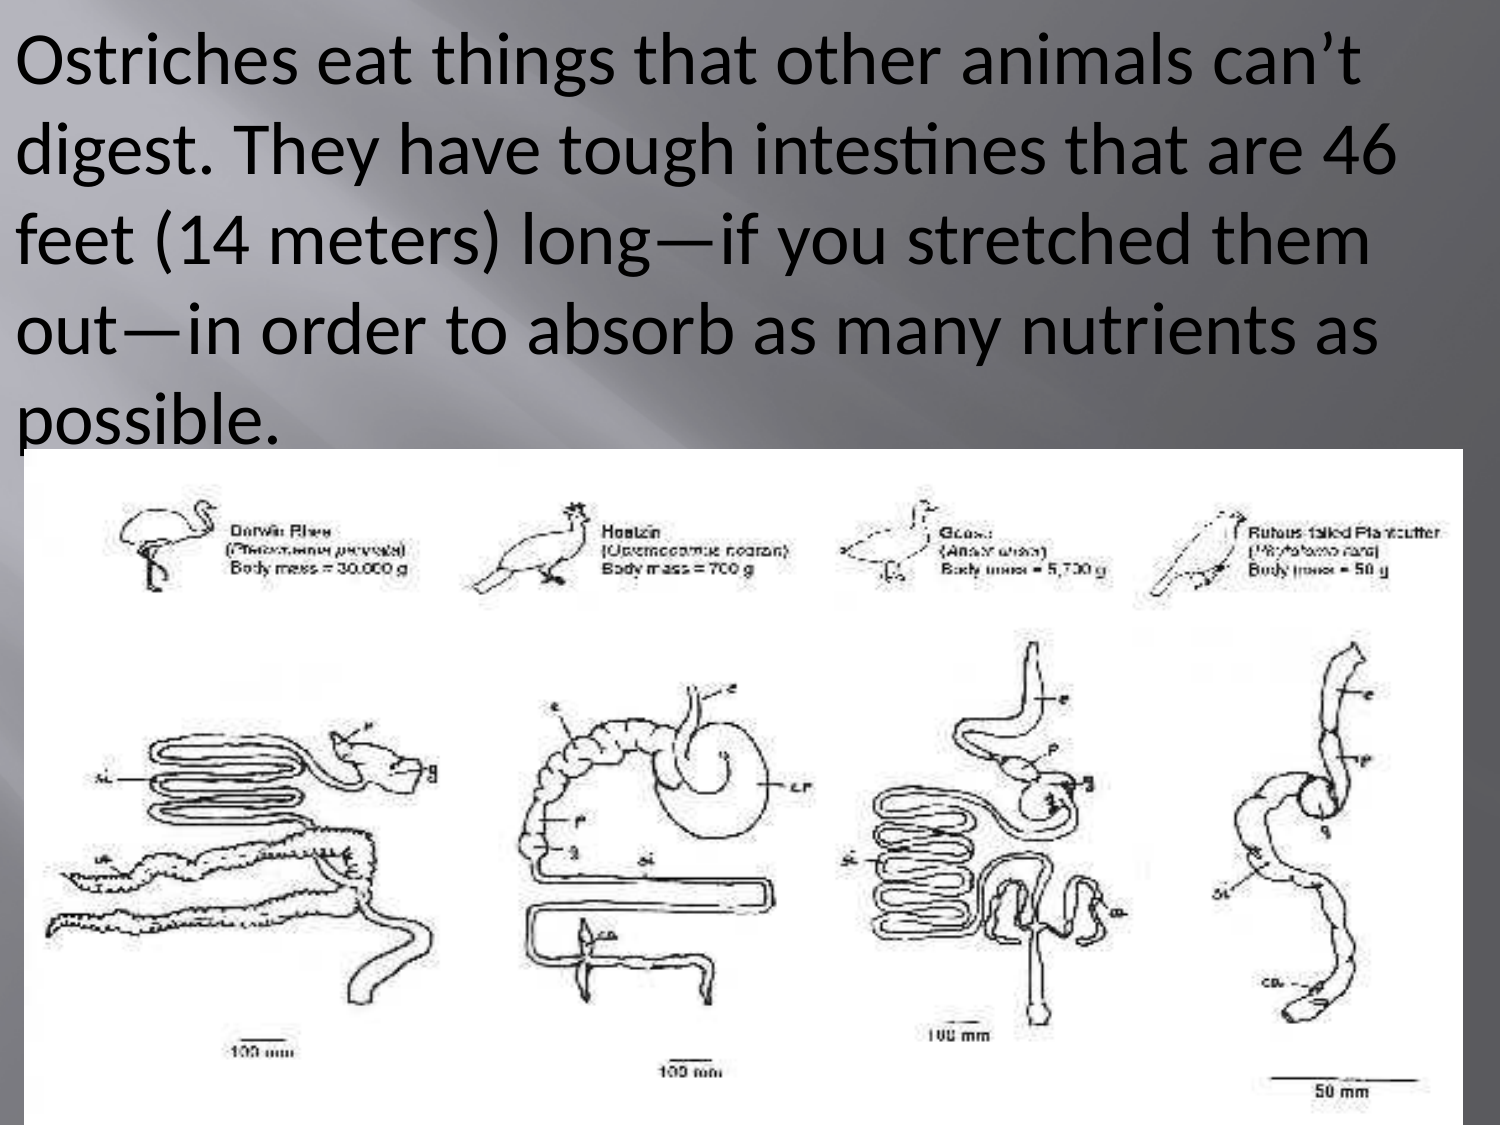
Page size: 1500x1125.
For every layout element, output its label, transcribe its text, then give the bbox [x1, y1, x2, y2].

text_box Ostriches eat things that other animals can’t digest. They have tough intestines that are 46 feet (14 meters) long—if you stretched them out—in order to absorb as many nutrients as possible. [0, 2, 1500, 528]
picture [24, 449, 1463, 1125]
